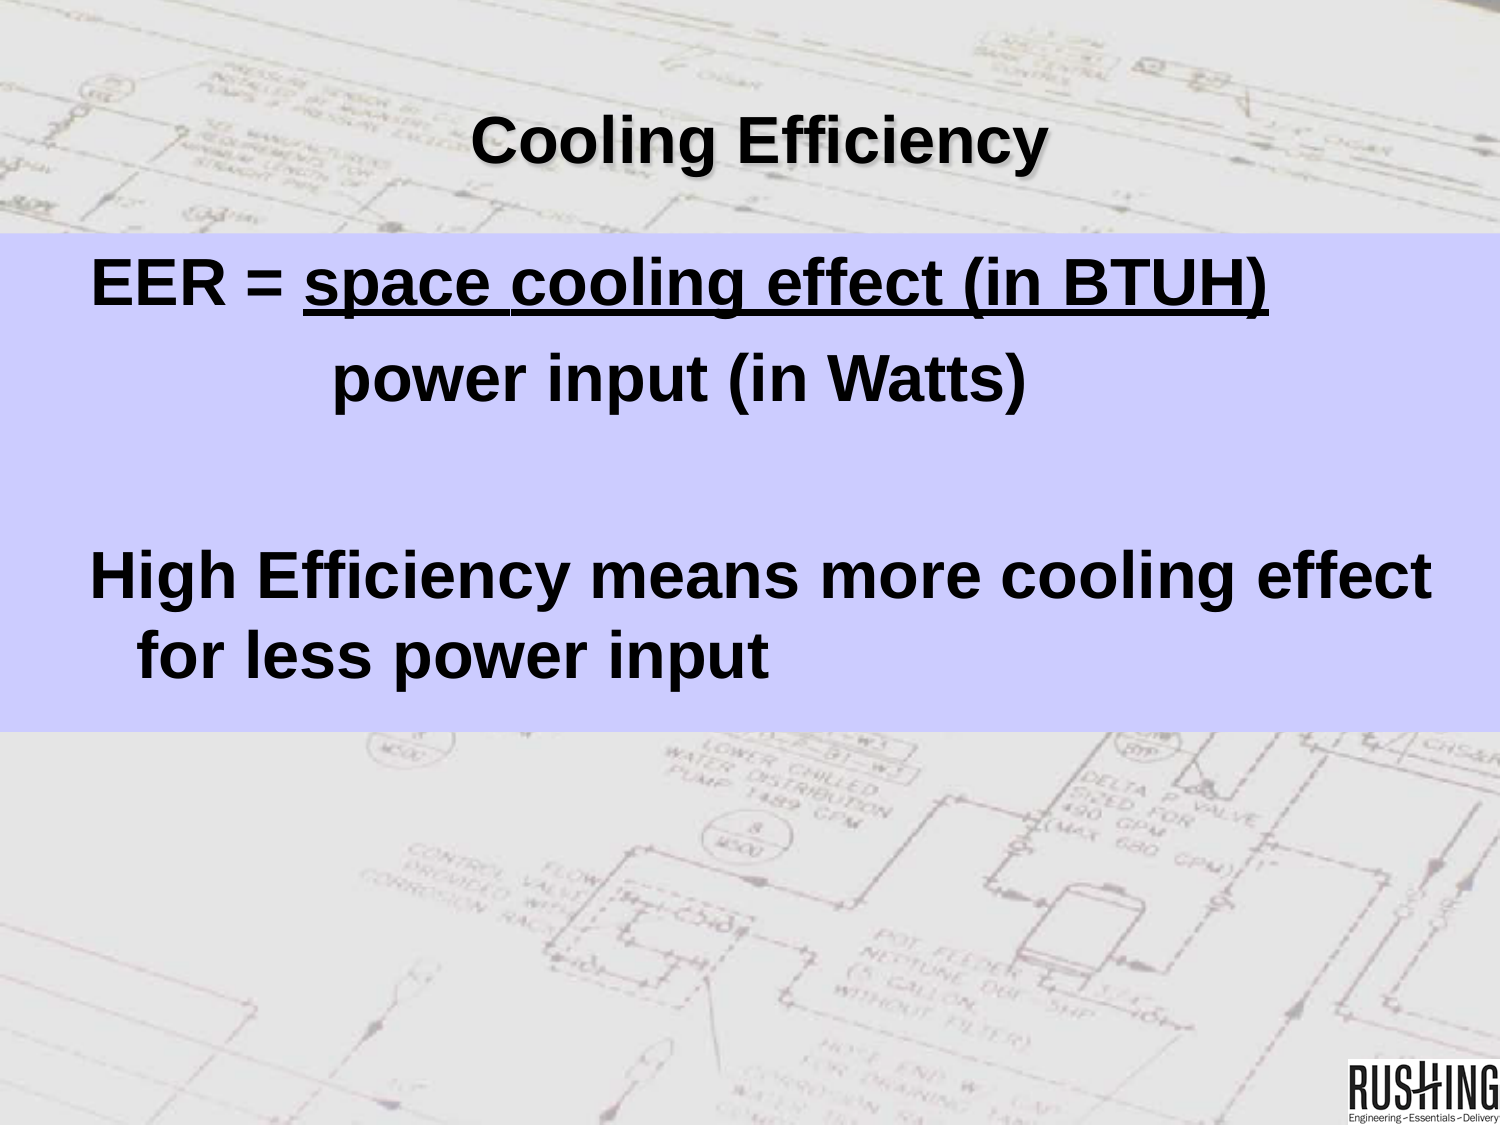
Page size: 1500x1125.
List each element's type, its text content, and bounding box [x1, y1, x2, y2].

picture [0, 732, 1500, 1125]
text_box [0, 233, 1500, 732]
picture [0, 0, 1500, 233]
text_box Cooling Efficiency EER = space cooling effect (in BTUH) power input (in Watts) High Efficiency means more cooling effect for less power input [87, 94, 1434, 692]
